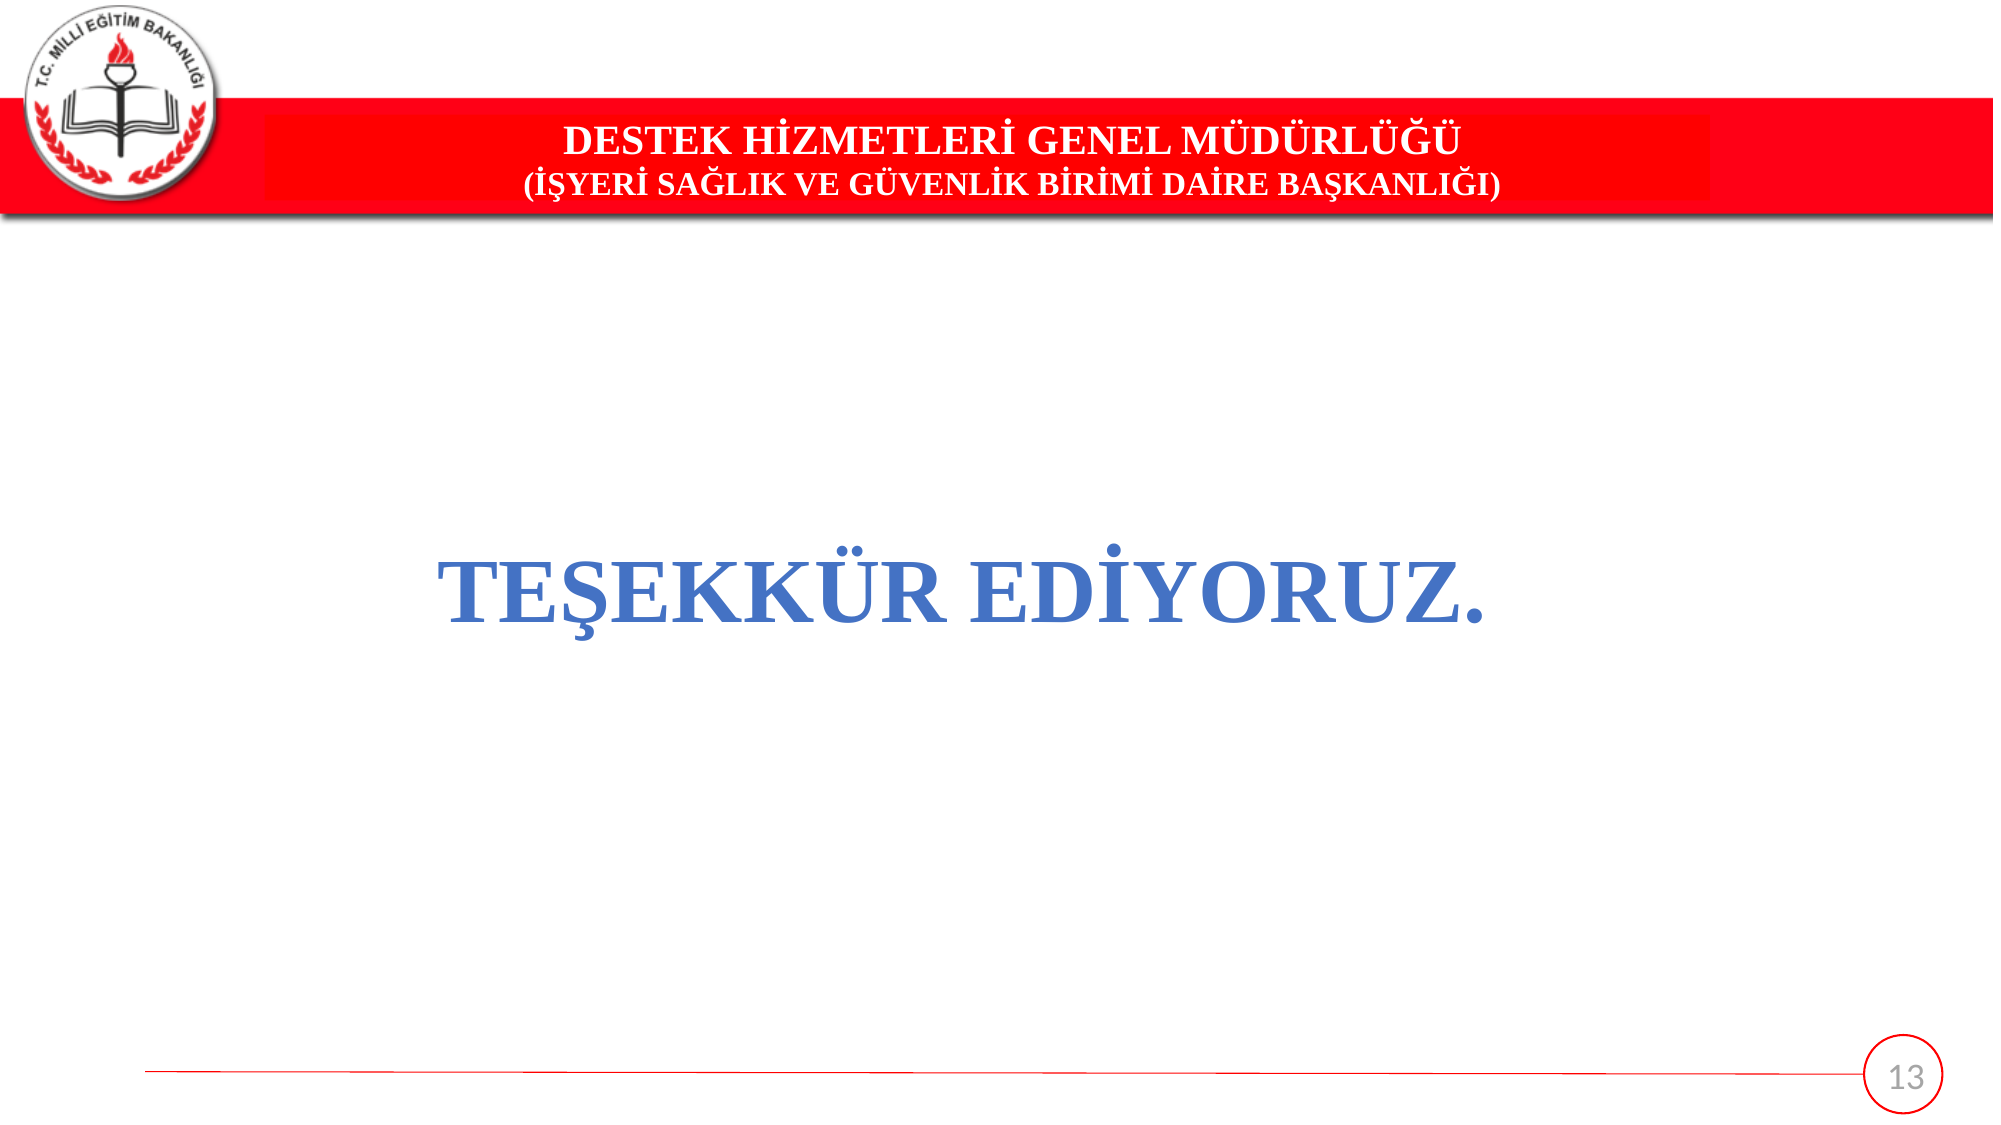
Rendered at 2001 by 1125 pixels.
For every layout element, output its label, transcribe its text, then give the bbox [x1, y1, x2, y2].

text_box DESTEK HİZMETLERİ GENEL MÜDÜRLÜĞÜ (İŞYERİ SAĞLIK VE GÜVENLİK BİRİMİ DAİRE BAŞKANLIĞI) [250, 105, 1775, 300]
text_box TEŞEKKÜR EDİYORUZ. [422, 536, 2000, 621]
text_box 13 [1866, 1044, 1946, 1104]
